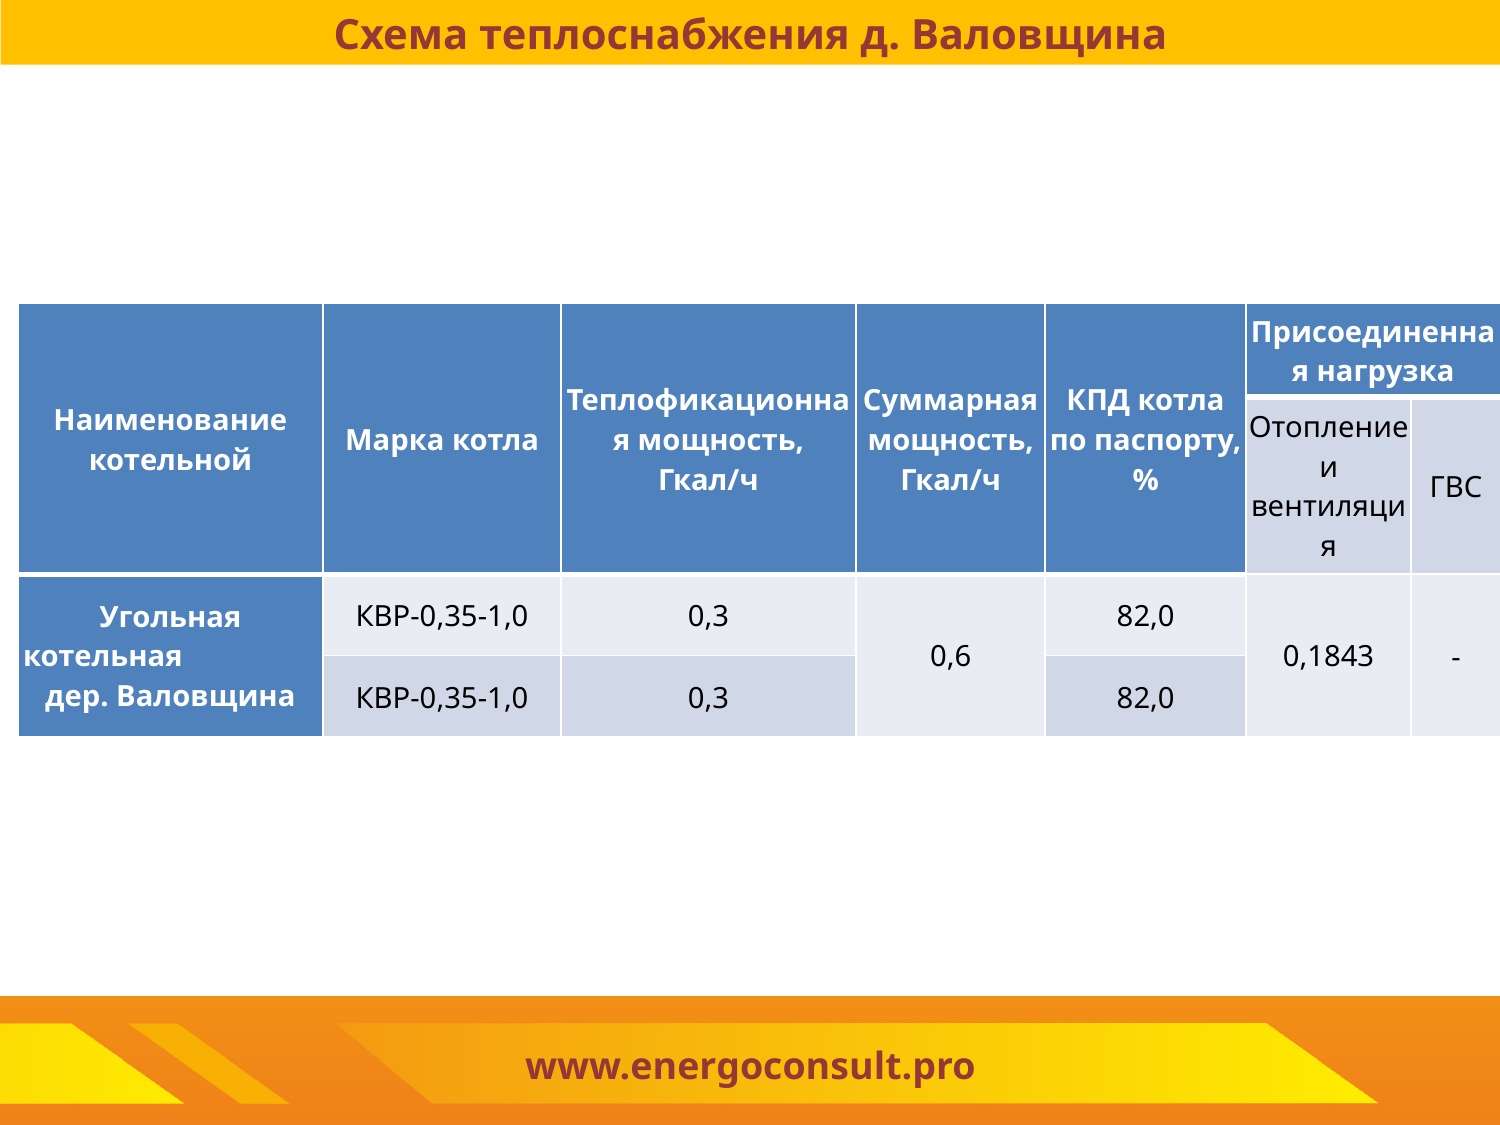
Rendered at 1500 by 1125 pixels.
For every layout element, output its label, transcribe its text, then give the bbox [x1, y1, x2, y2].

table_cell КВР-0,35-1,0 [324, 577, 560, 655]
table_header КПД котла по паспорту, % [1046, 304, 1245, 572]
table_cell 0,1843 [1247, 575, 1410, 736]
table_cell 82,0 [1046, 577, 1245, 655]
table_cell - [1412, 575, 1500, 736]
table_cell 0,3 [562, 577, 855, 655]
table_header Марка котла [324, 304, 560, 572]
table_cell КВР-0,35-1,0 [324, 656, 560, 736]
table_header Теплофикационная мощность, Гкал/ч [562, 304, 855, 572]
table_cell Угольная котельная дер. Валовщина [19, 577, 322, 736]
table_header Присоединенная нагрузка [1247, 304, 1500, 394]
table_cell Отопление и вентиляция [1247, 400, 1410, 573]
table_cell 82,0 [1046, 656, 1245, 736]
text_box Схема теплоснабжения д. Валовщина [0, 0, 1500, 65]
table_header Суммарная мощность, Гкал/ч [857, 304, 1044, 572]
table_cell 0,6 [857, 577, 1044, 736]
table_cell ГВС [1412, 400, 1500, 573]
table_cell 0,3 [562, 656, 855, 736]
picture [0, 996, 1500, 1125]
table_header Наименование котельной [19, 304, 322, 572]
